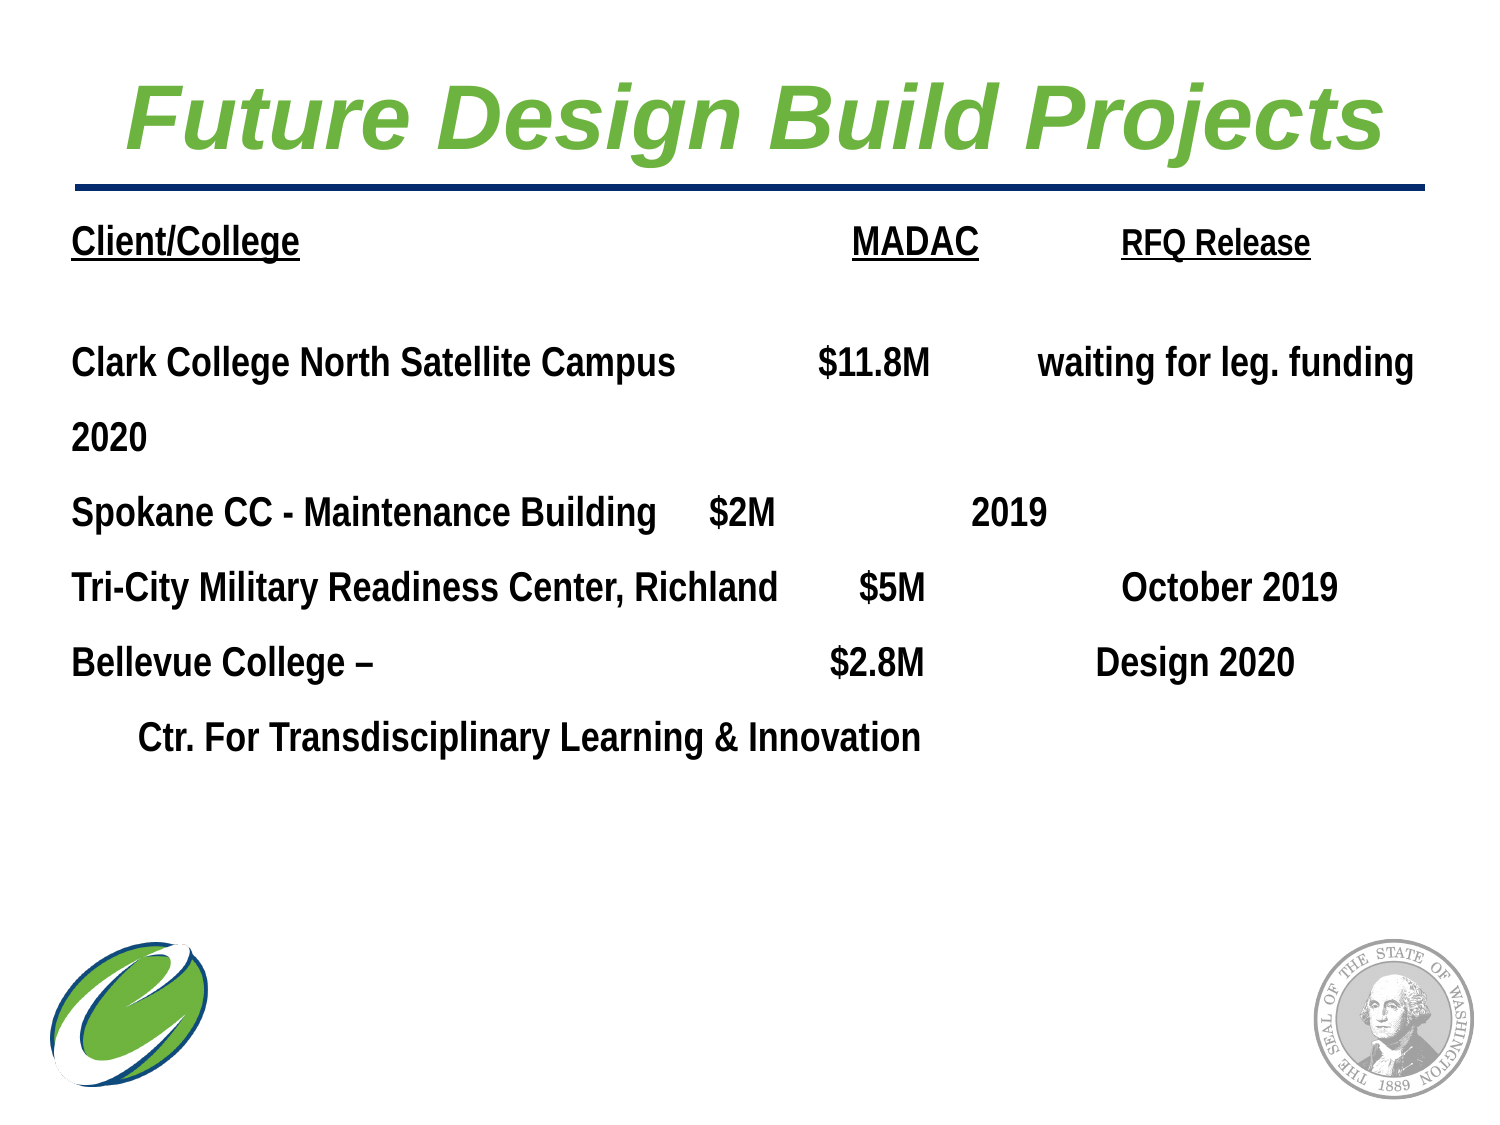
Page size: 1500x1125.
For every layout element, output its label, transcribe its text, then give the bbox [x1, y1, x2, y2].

text_box Future Design Build Projects [82, 37, 1433, 188]
picture [49, 942, 208, 1088]
picture [1312, 986, 1475, 1100]
text_box Client/College MADAC RFQ Release Clark College North Satellite Campus $11.8M waiting for leg. funding 2020 Spokane CC - Maintenance Building $2M 2019 Tri-City Military Readiness Center, Richland $5M October 2019 Bellevue College – $2.8M Design 2020 Ctr. For Transdisciplinary Learning & Innovation [19, 212, 1495, 986]
title [75, 12, 1425, 163]
